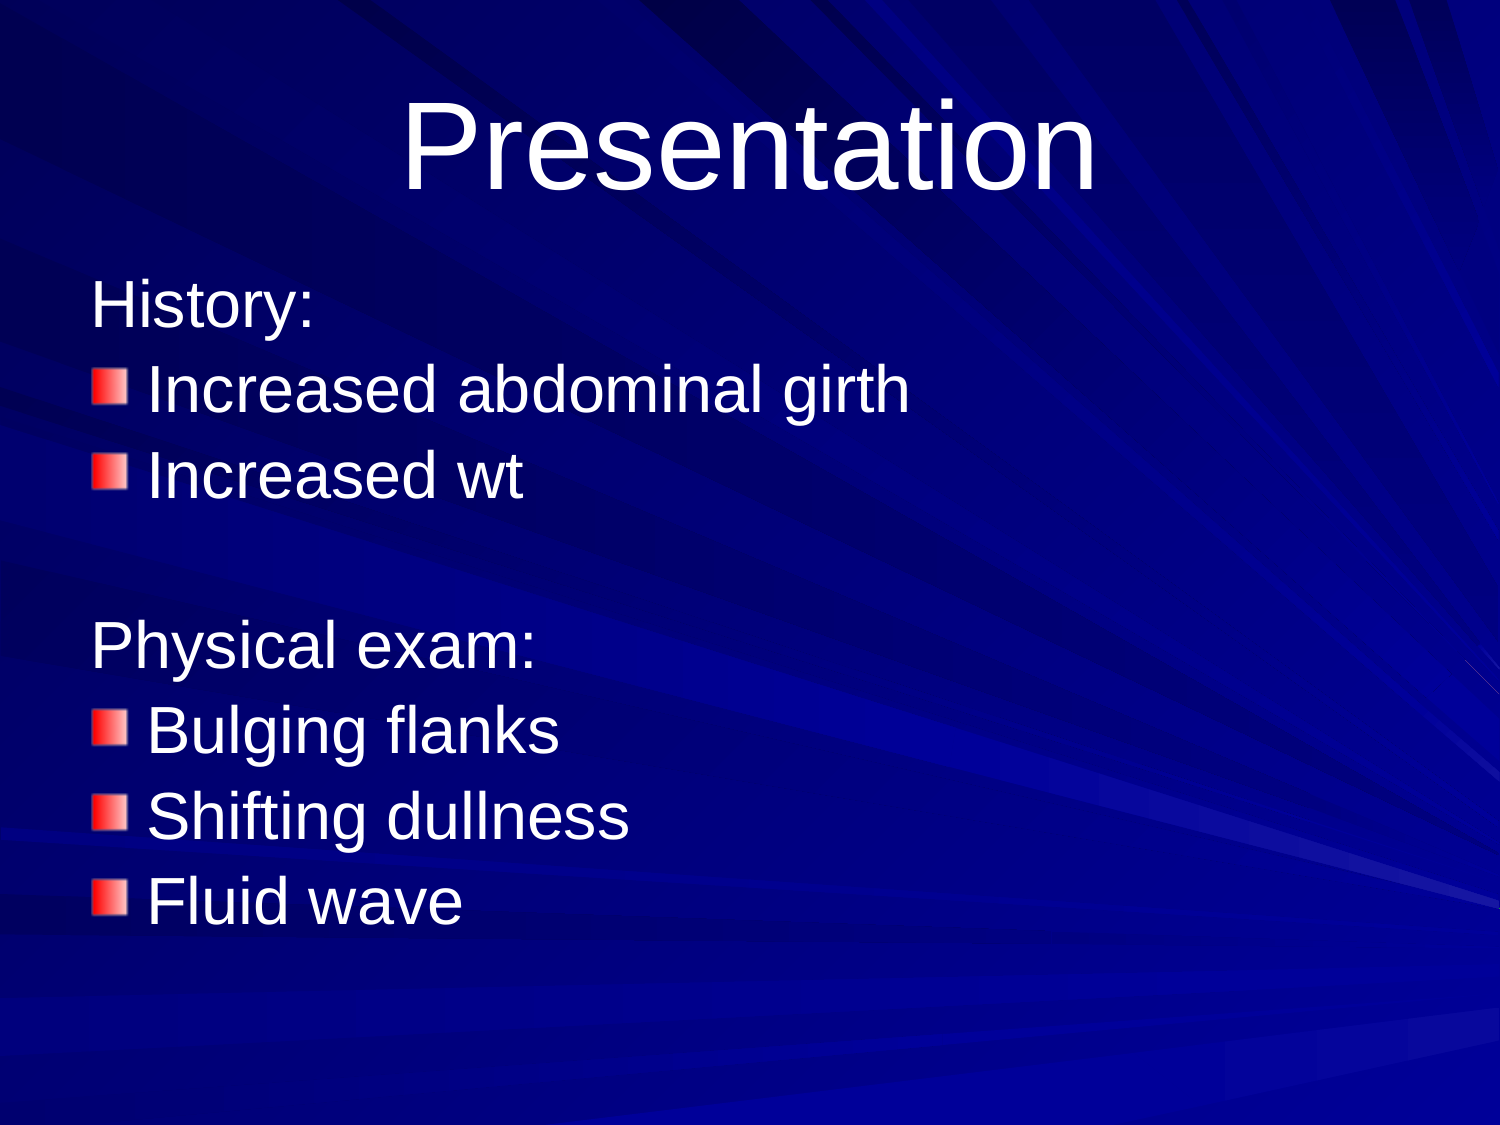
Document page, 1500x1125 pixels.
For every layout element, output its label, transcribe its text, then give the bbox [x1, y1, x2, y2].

picture [90, 707, 132, 750]
list History: Increased abdominal girth Increased wt Physical exam: Bulging flanks Shifting dullness Fluid wave [74, 262, 1426, 1006]
picture [90, 792, 132, 835]
picture [90, 366, 132, 409]
picture [90, 451, 132, 494]
picture [90, 877, 132, 920]
title Presentation [74, 45, 1426, 234]
